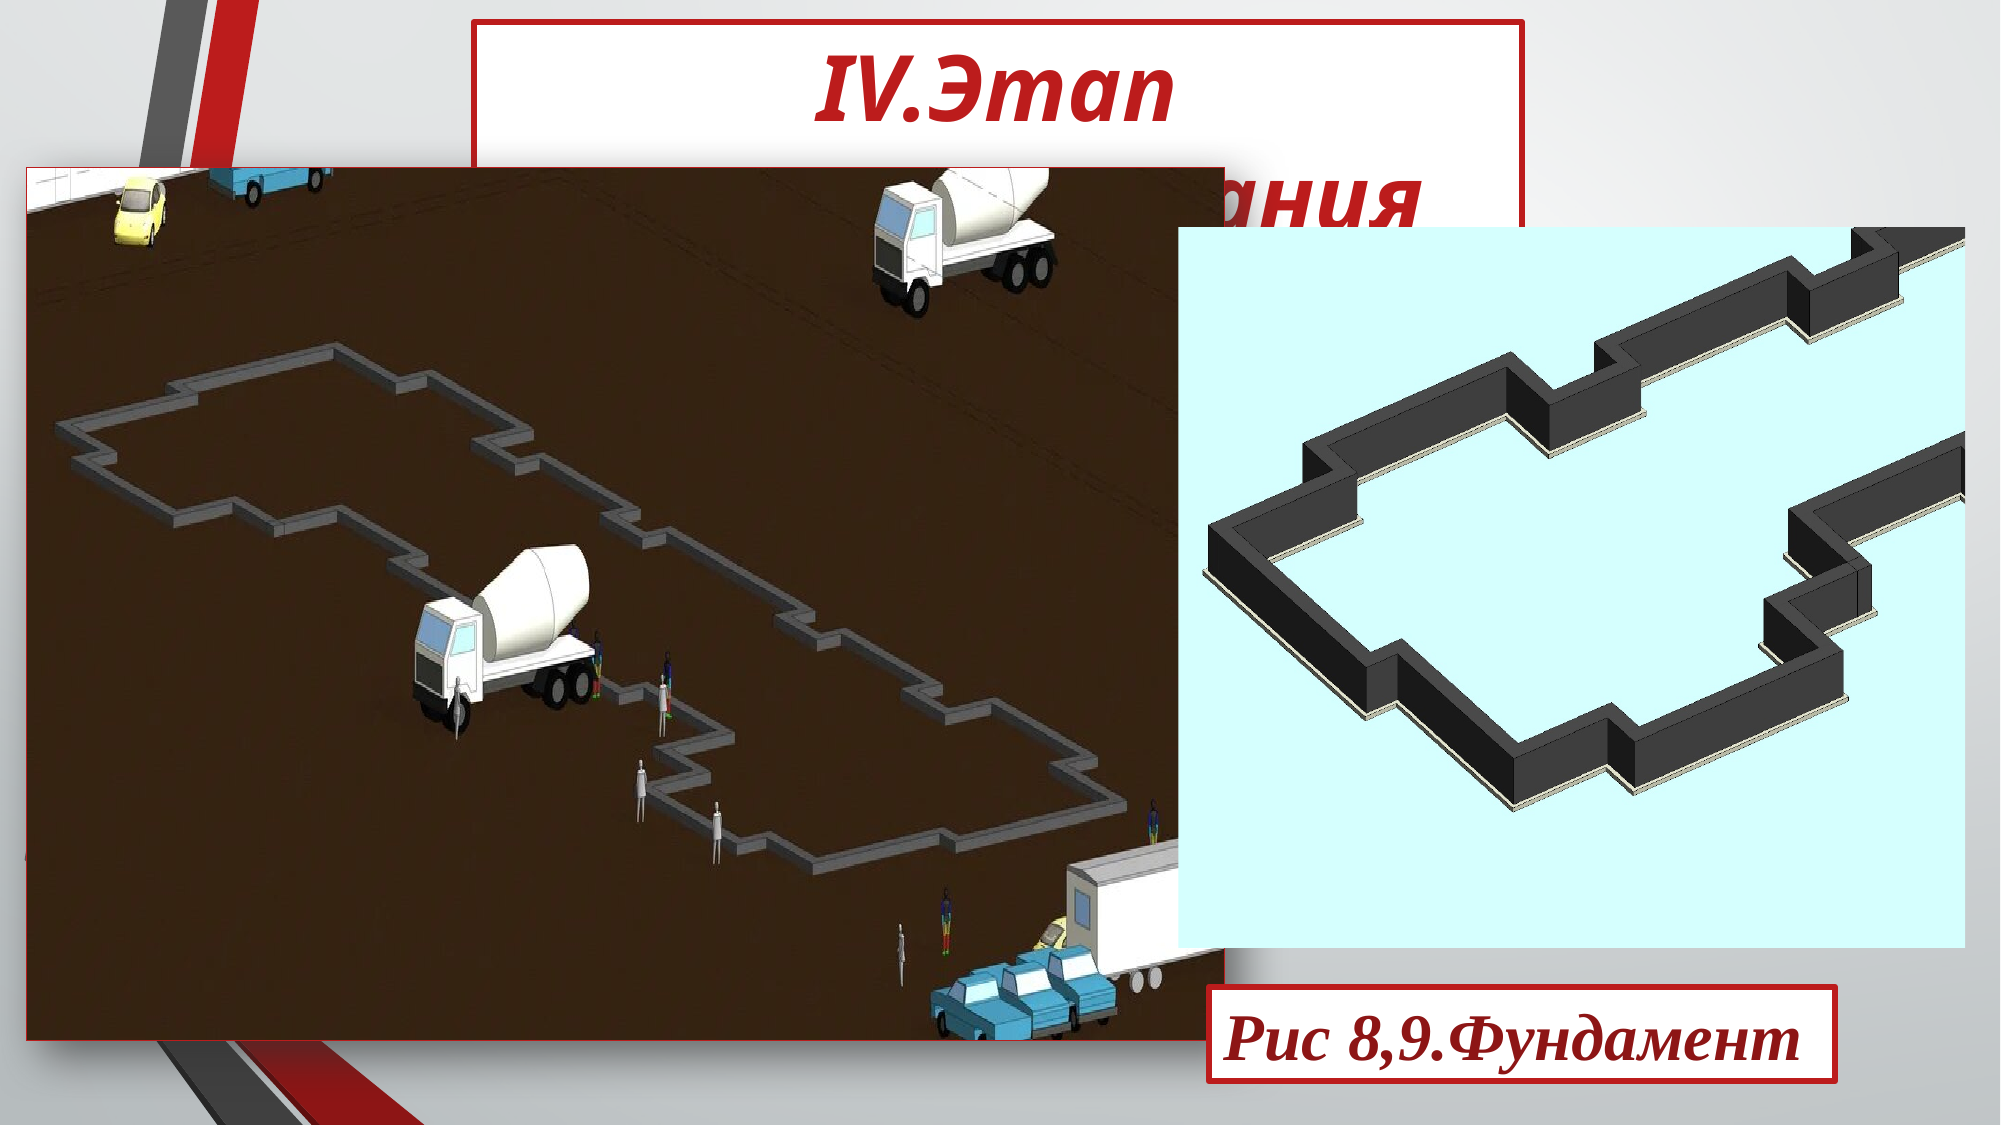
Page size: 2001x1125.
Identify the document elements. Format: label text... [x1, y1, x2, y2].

picture [26, 167, 1966, 1041]
text_box Рис 8,9.Фундамент [1208, 985, 1836, 1083]
text_box Этап проектирования [473, 21, 1523, 226]
